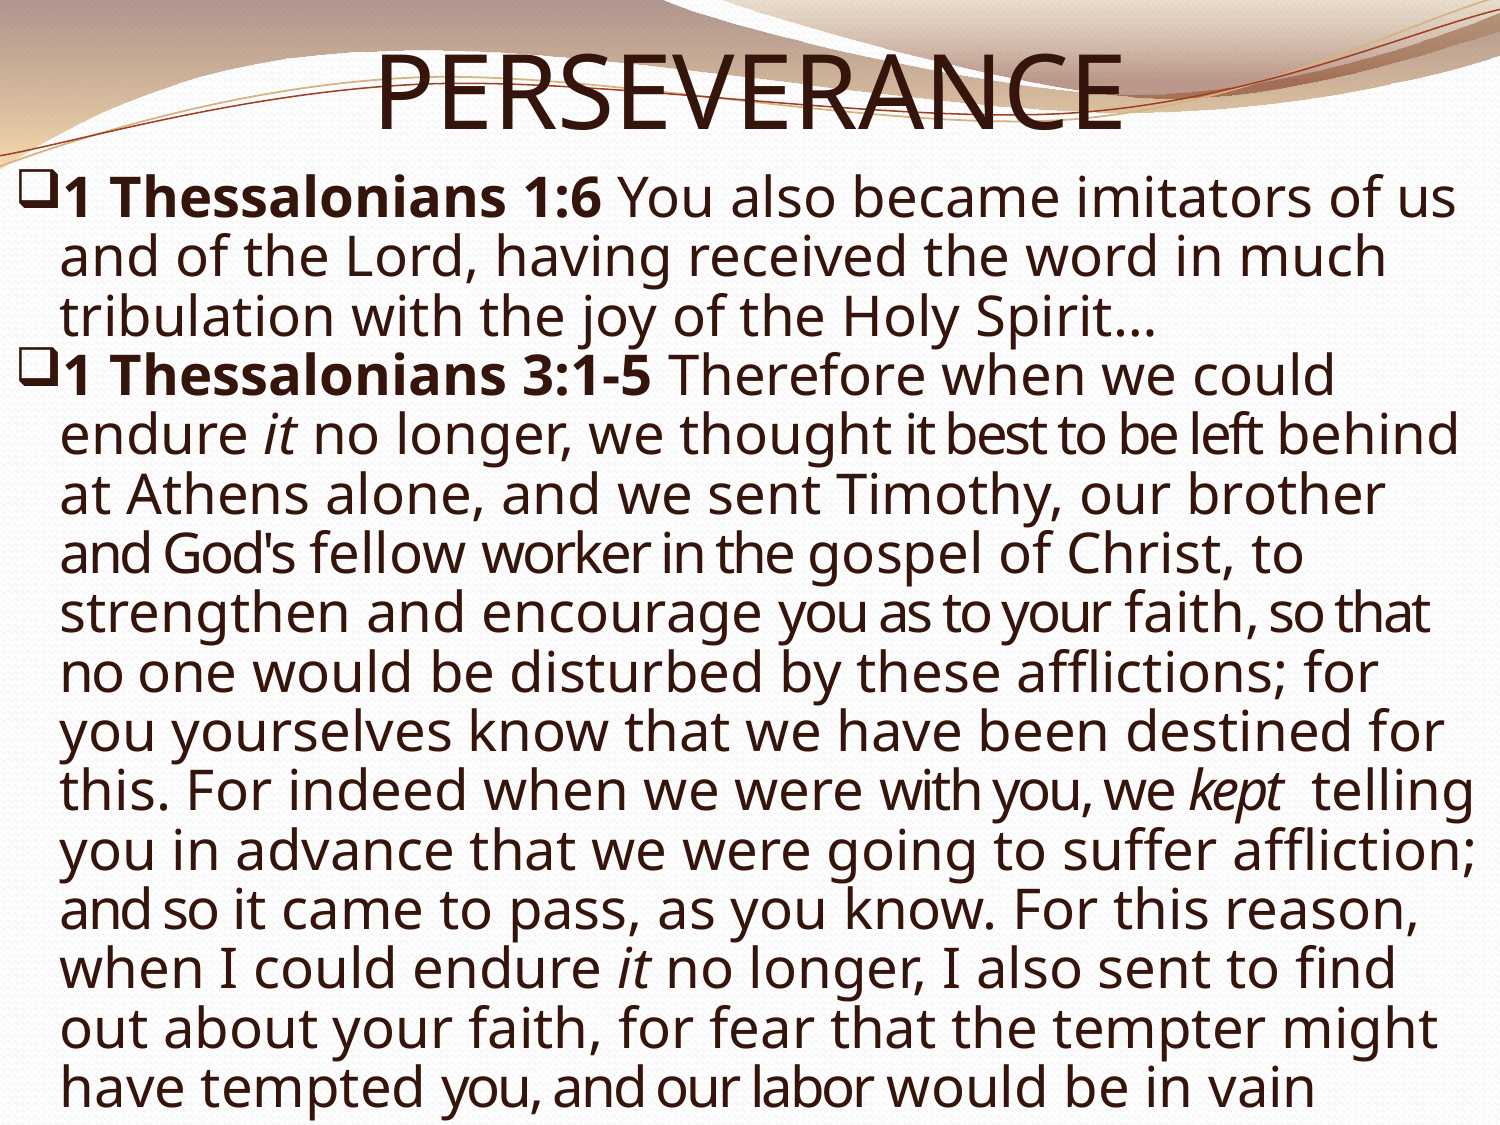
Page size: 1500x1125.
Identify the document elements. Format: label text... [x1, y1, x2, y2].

title PERSEVERANCE [0, 0, 1500, 150]
list 1 Thessalonians 1:6 You also became imitators of us and of the Lord, having received the word in much tribulation with the joy of the Holy Spirit… 1 Thessalonians 3:1-5 Therefore when we could endure it no longer, we thought it best to be left behind at Athens alone, and we sent Timothy, our brother and God's fellow worker in the gospel of Christ, to strengthen and encourage you as to your faith, so that no one would be disturbed by these afflictions; for you yourselves know that we have been destined for this. For indeed when we were with you, we kept telling you in advance that we were going to suffer affliction; and so it came to pass, as you know. For this reason, when I could endure it no longer, I also sent to find out about your faith, for fear that the tempter might have tempted you, and our labor would be in vain [0, 162, 1500, 1125]
